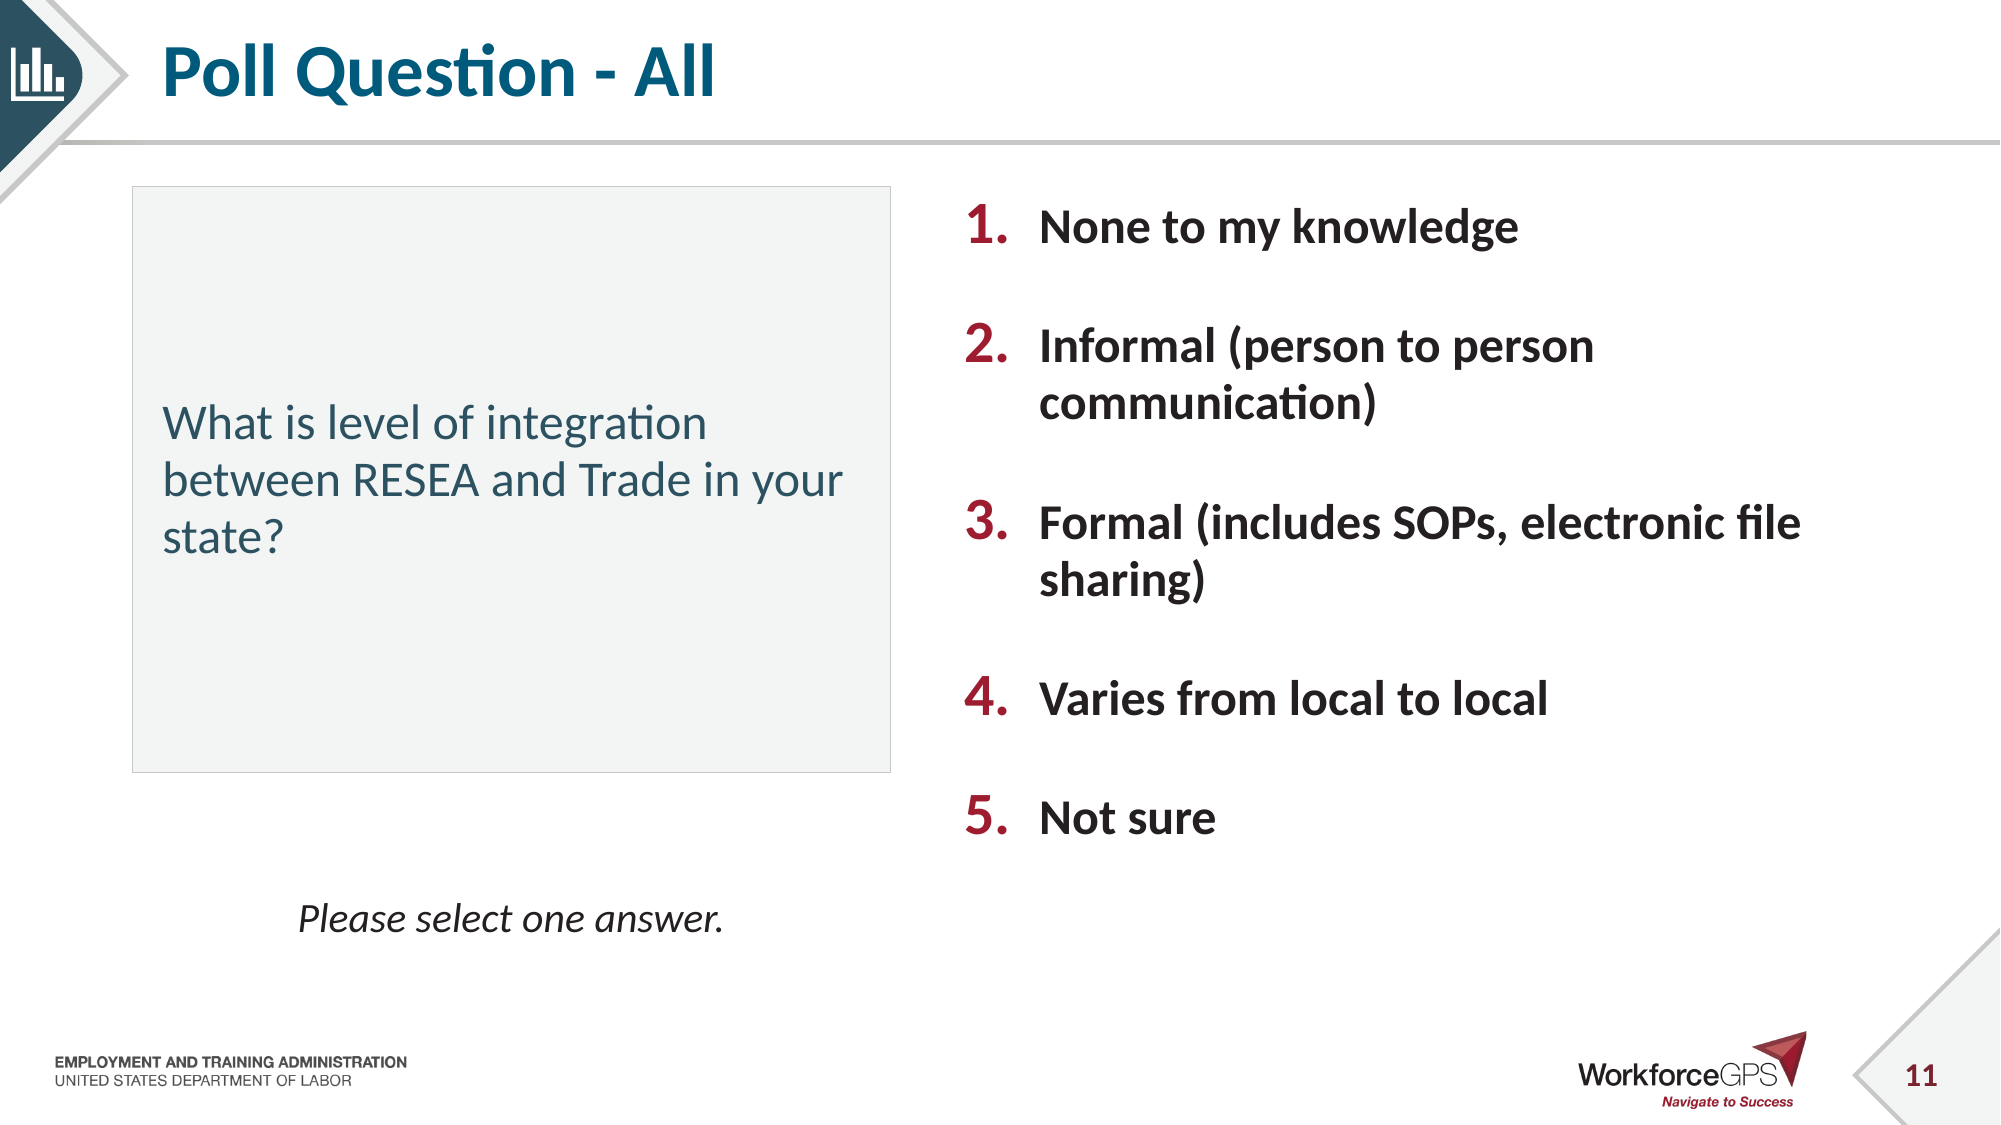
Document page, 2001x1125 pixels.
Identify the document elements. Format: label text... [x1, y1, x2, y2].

list What is level of integration between RESEA and Trade in your state? [132, 186, 891, 773]
picture [0, 36, 75, 112]
slide_number 11 [1867, 1042, 1975, 1103]
title Poll Question - All [132, 7, 1950, 137]
slide_number 30 [47, 1049, 420, 1095]
list Please select one answer. [132, 823, 891, 1014]
list None to my knowledge Informal (person to person communication) Formal (includes SOPs, electronic file sharing) Varies from local to local Not sure [949, 186, 1922, 858]
